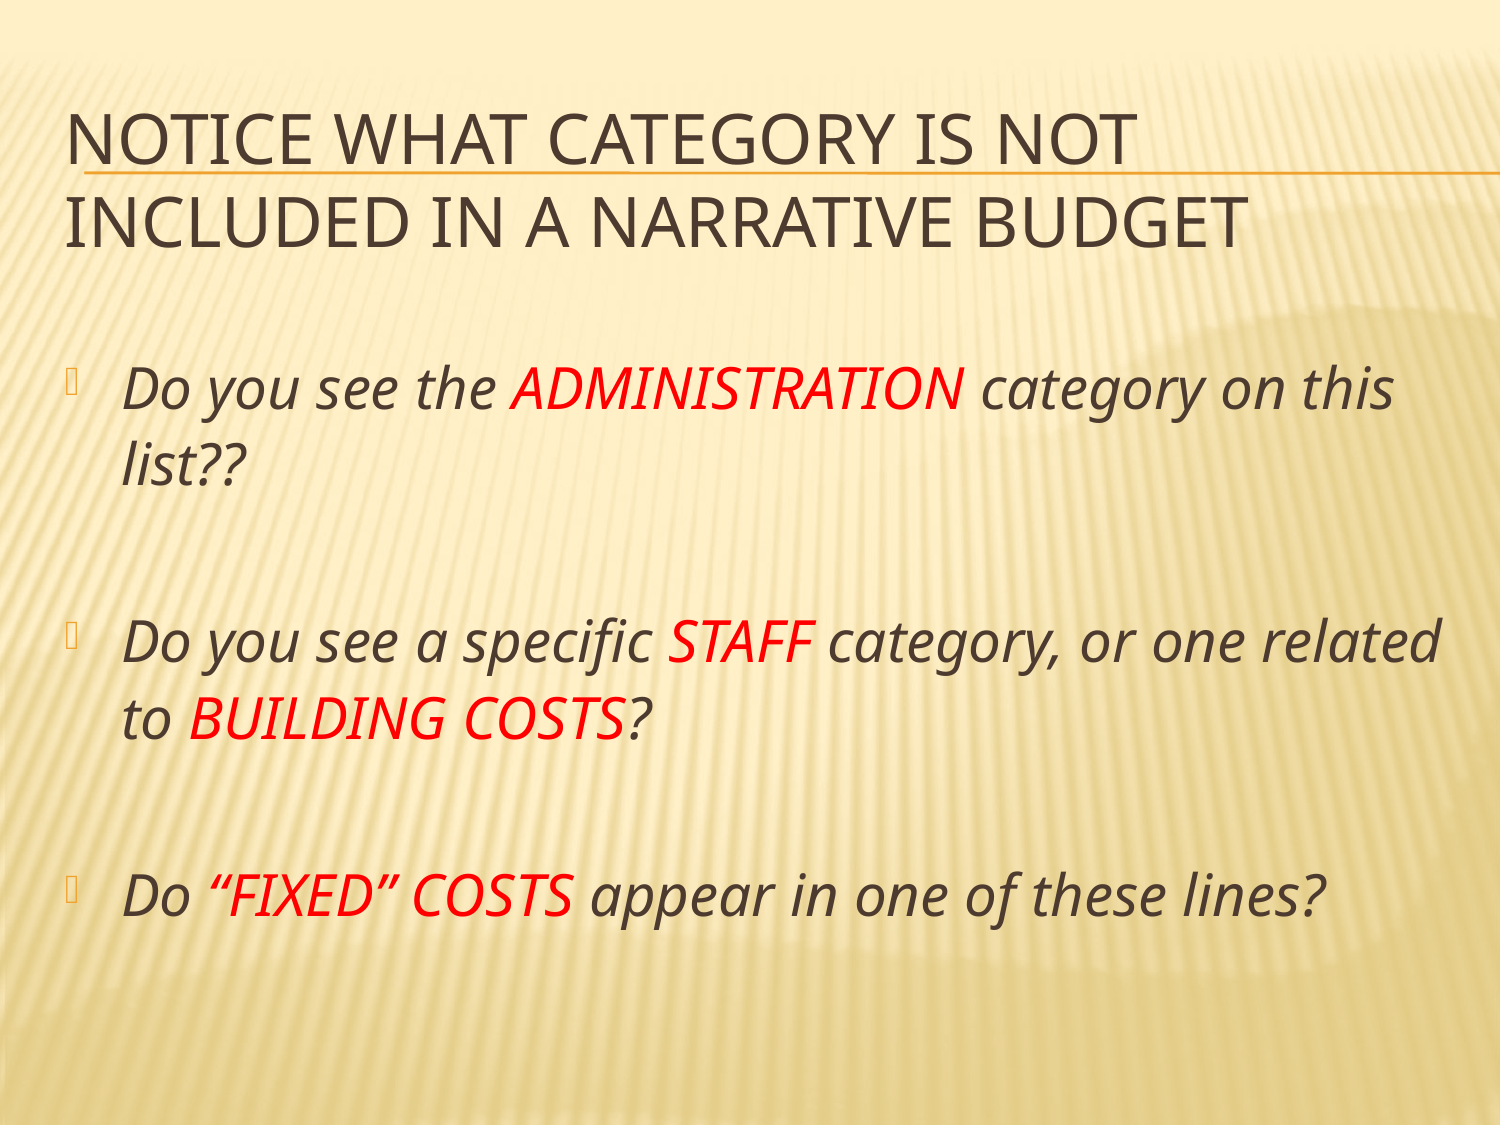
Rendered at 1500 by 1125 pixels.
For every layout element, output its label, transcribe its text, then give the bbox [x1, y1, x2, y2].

list Do you see the ADMINISTRATION category on this list?? Do you see a specific STAFF category, or one related to BUILDING COSTS? Do “FIXED” COSTS appear in one of these lines? [50, 254, 1475, 998]
title Notice what category is NOT included in a Narrative Budget [50, 86, 1475, 254]
